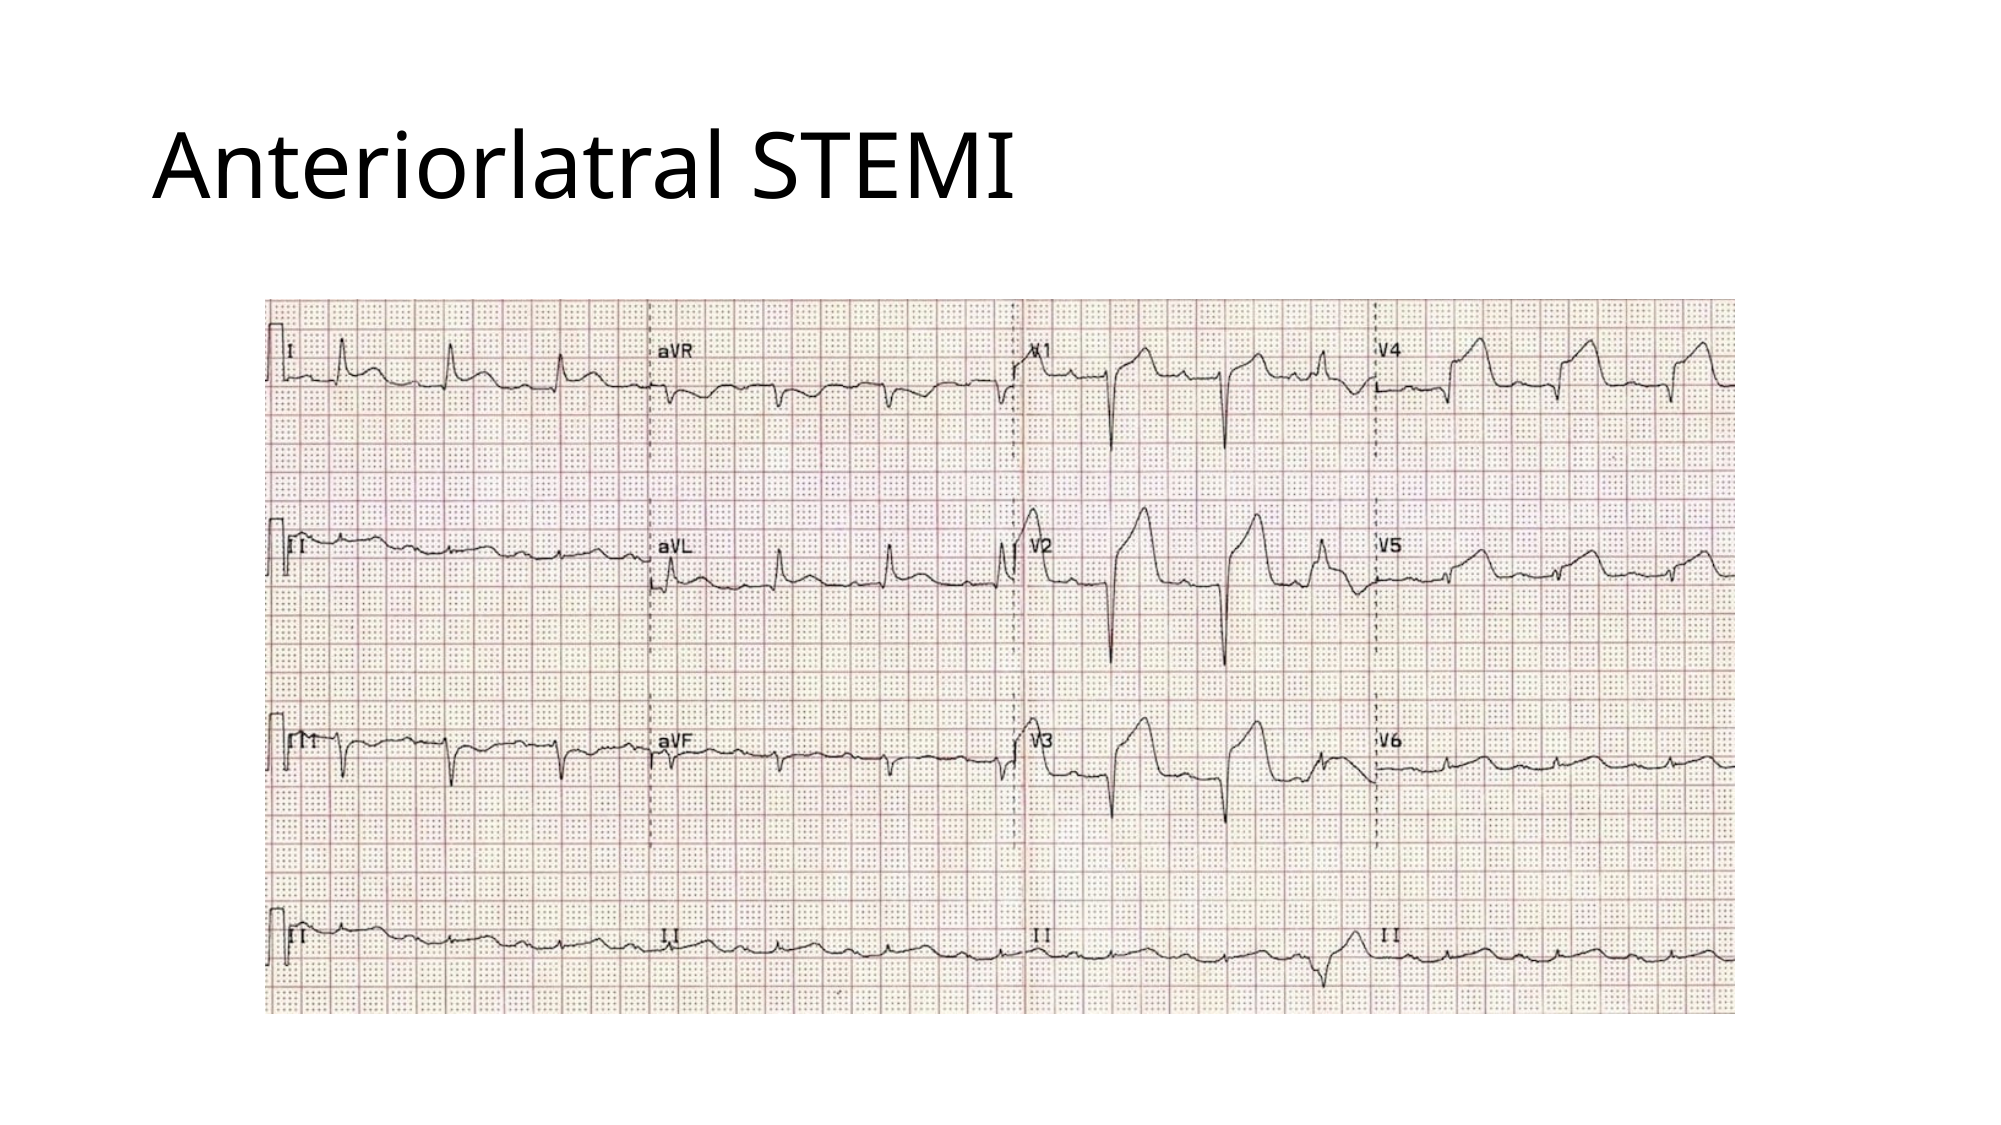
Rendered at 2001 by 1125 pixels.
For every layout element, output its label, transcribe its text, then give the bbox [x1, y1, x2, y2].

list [265, 299, 1735, 1014]
title Anteriorlatral STEMI [137, 59, 1863, 278]
